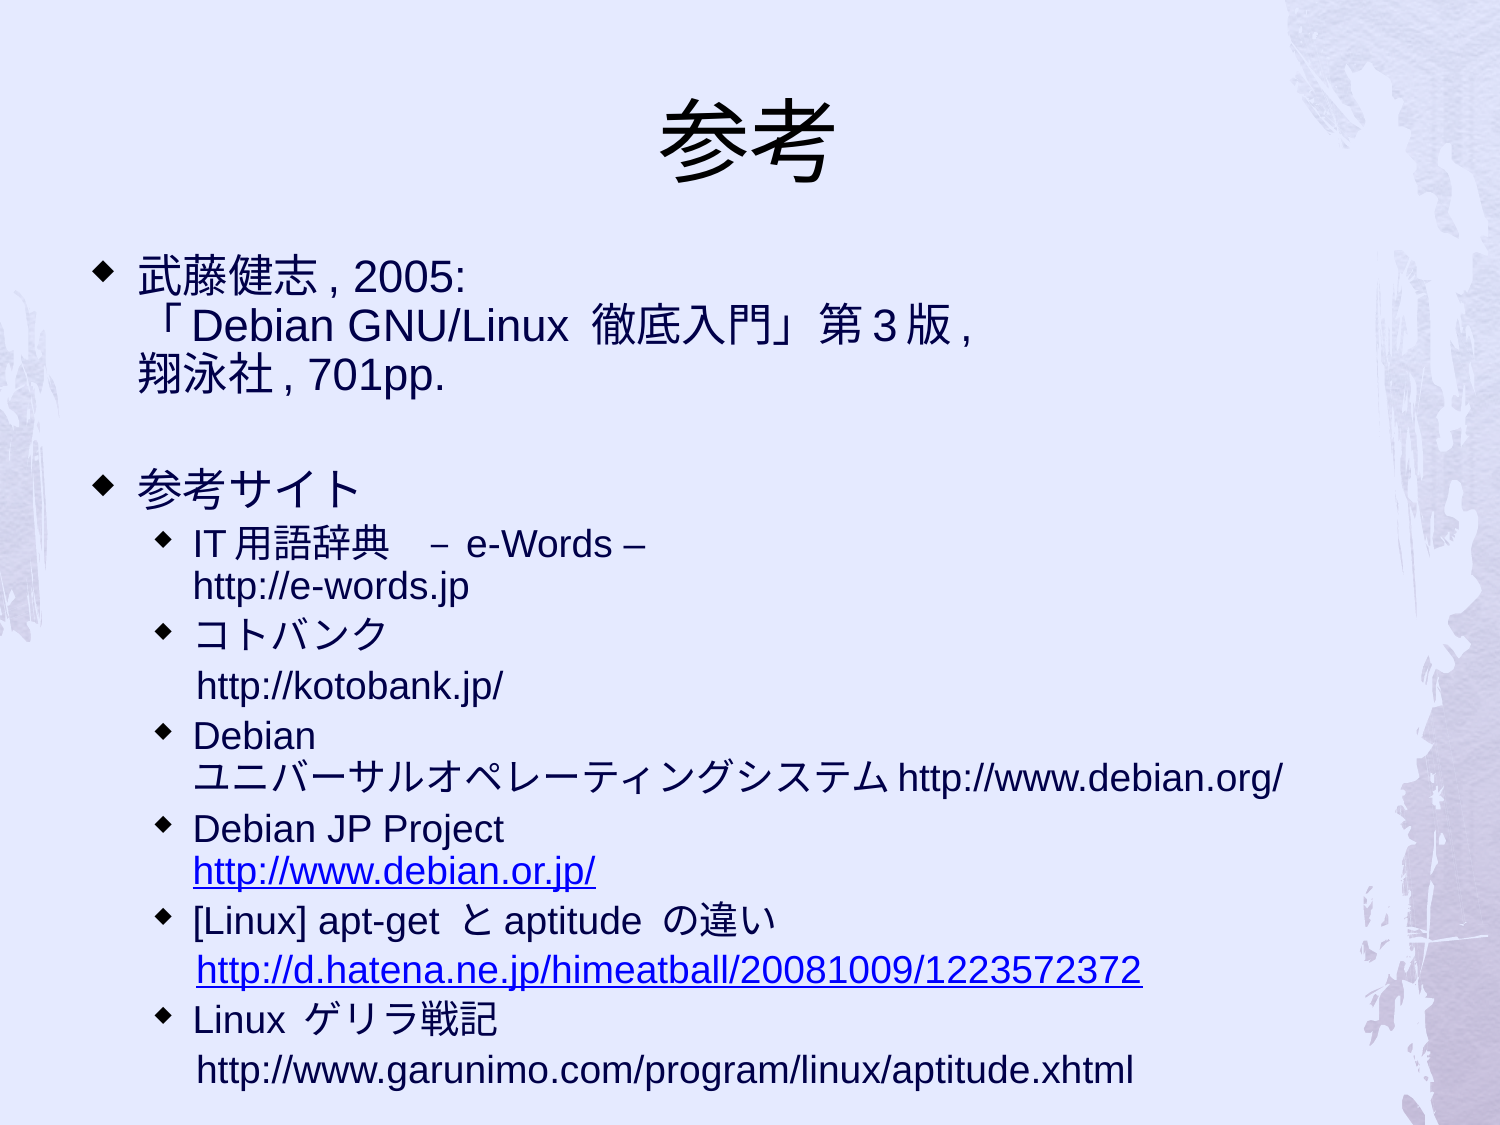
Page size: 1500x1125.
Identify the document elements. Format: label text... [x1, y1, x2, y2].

list 武藤健志, 2005: 「Debian GNU/Linux 徹底入門」第3版, 翔泳社, 701pp. 参考サイト IT用語辞典 – e-Words – http://e-words.jp コトバンク http://kotobank.jp/ Debian ユニバーサルオペレーティングシステムhttp://www.debian.org/ Debian JP Project http://www.debian.or.jp/ [Linux] apt-get とaptitude の違い http://d.hatena.ne.jp/himeatball/20081009/1223572372 Linux ゲリラ戦記 http://www.garunimo.com/program/linux/aptitude.xhtml [75, 246, 1425, 1106]
title 参考 [75, 45, 1425, 233]
